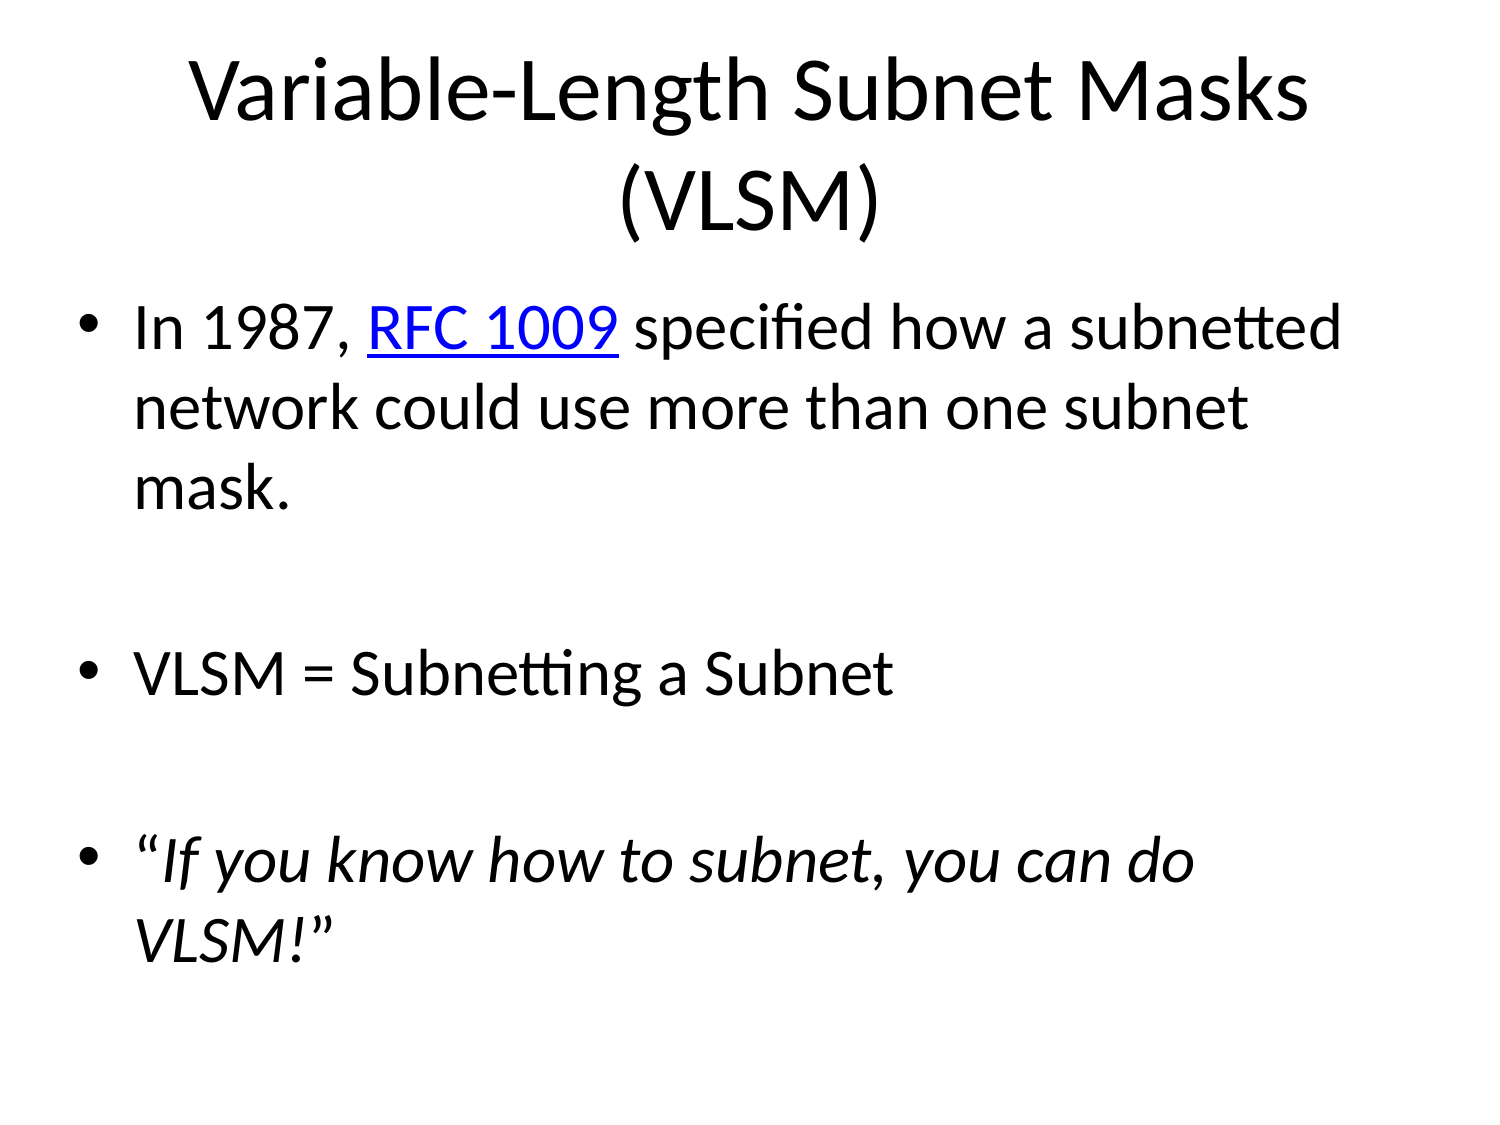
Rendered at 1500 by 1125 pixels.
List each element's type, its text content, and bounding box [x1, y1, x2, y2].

list In 1987, RFC 1009 specified how a subnetted network could use more than one subnet mask. VLSM = Subnetting a Subnet “If you know how to subnet, you can do VLSM!” [62, 275, 1413, 1125]
title Variable-Length Subnet Masks (VLSM) [75, 45, 1425, 233]
